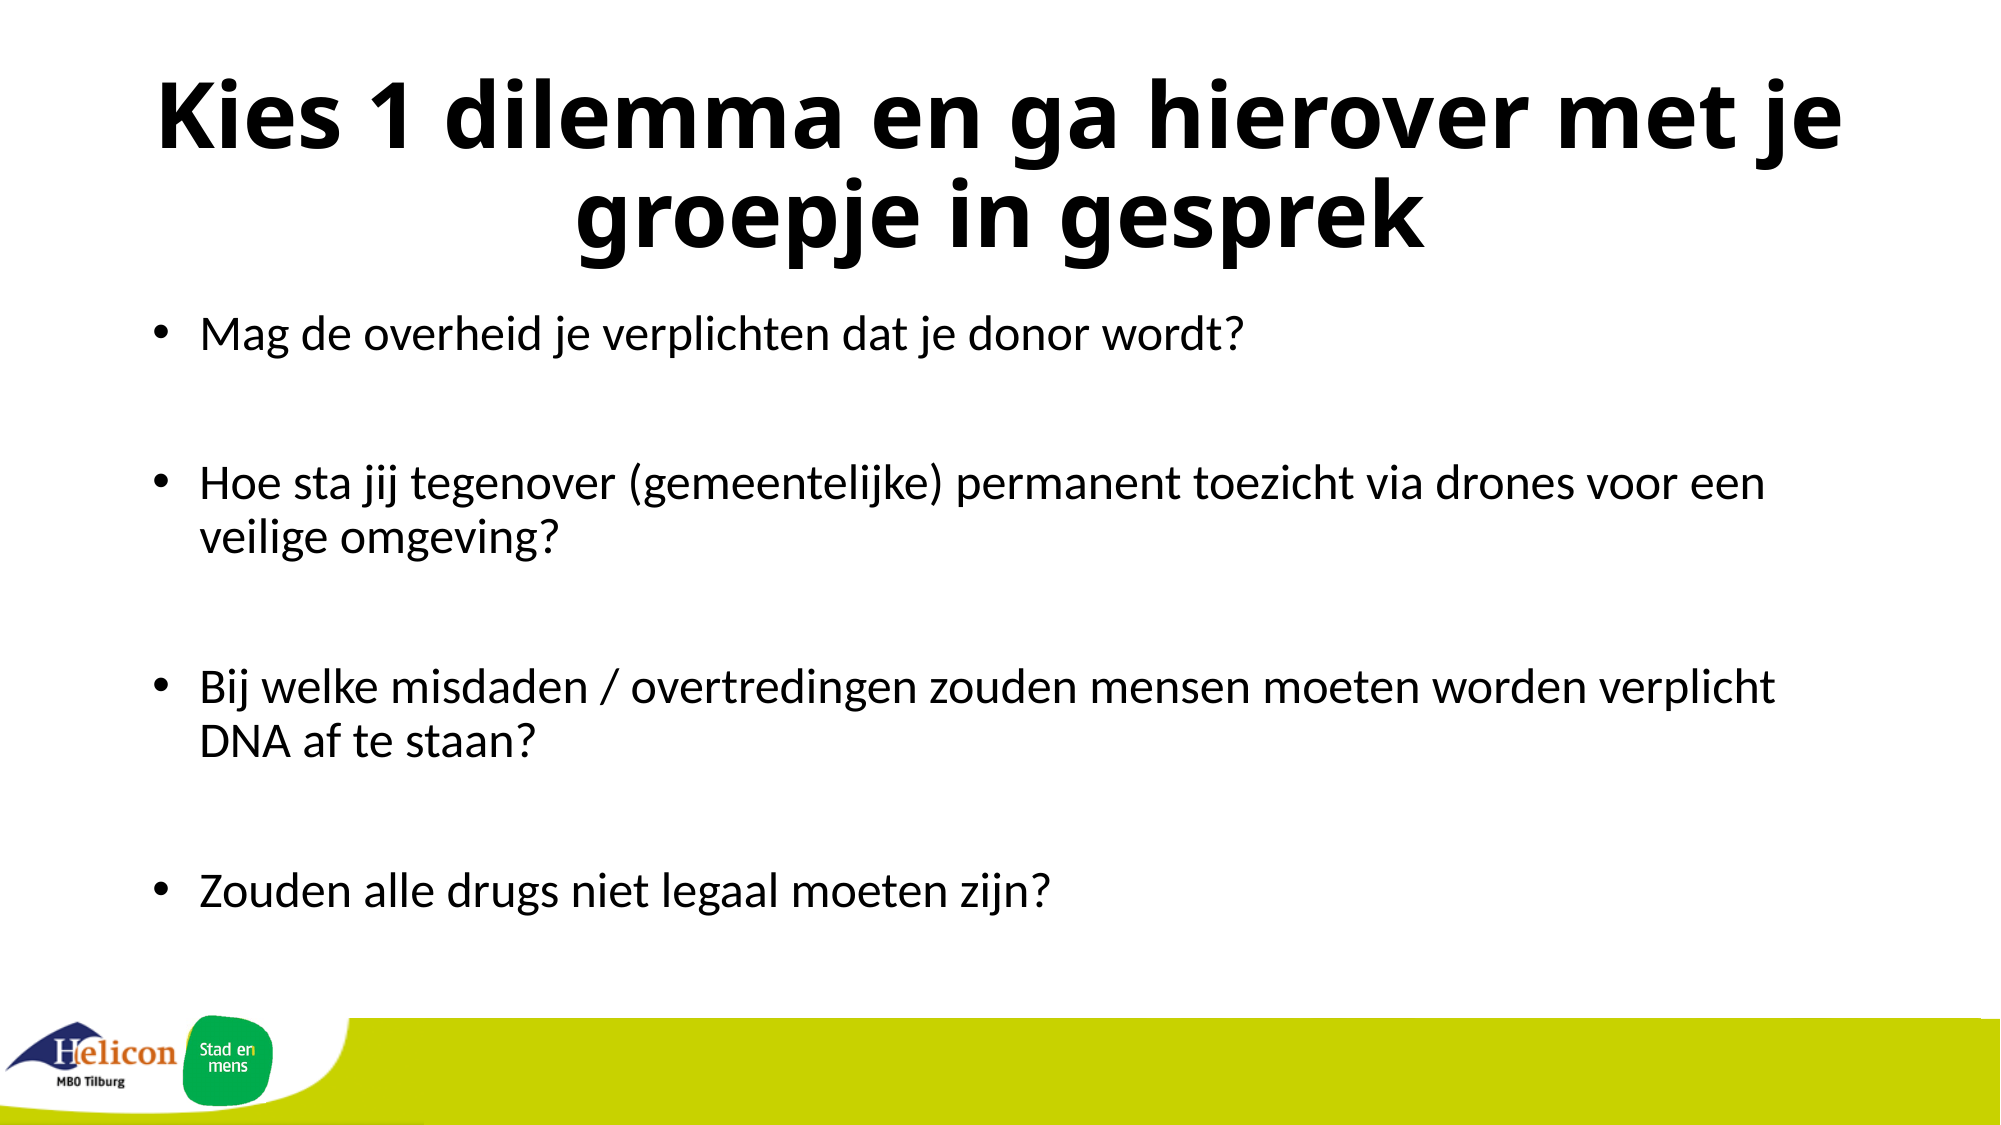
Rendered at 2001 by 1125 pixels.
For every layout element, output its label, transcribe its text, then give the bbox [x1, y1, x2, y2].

picture [0, 1014, 424, 1125]
title Kies 1 dilemma en ga hierover met je groepje in gesprek [137, 59, 1863, 278]
list Mag de overheid je verplichten dat je donor wordt? Hoe sta jij tegenover (gemeentelijke) permanent toezicht via drones voor een veilige omgeving? Bij welke misdaden / overtredingen zouden mensen moeten worden verplicht DNA af te staan? Zouden alle drugs niet legaal moeten zijn? [137, 299, 1863, 1014]
